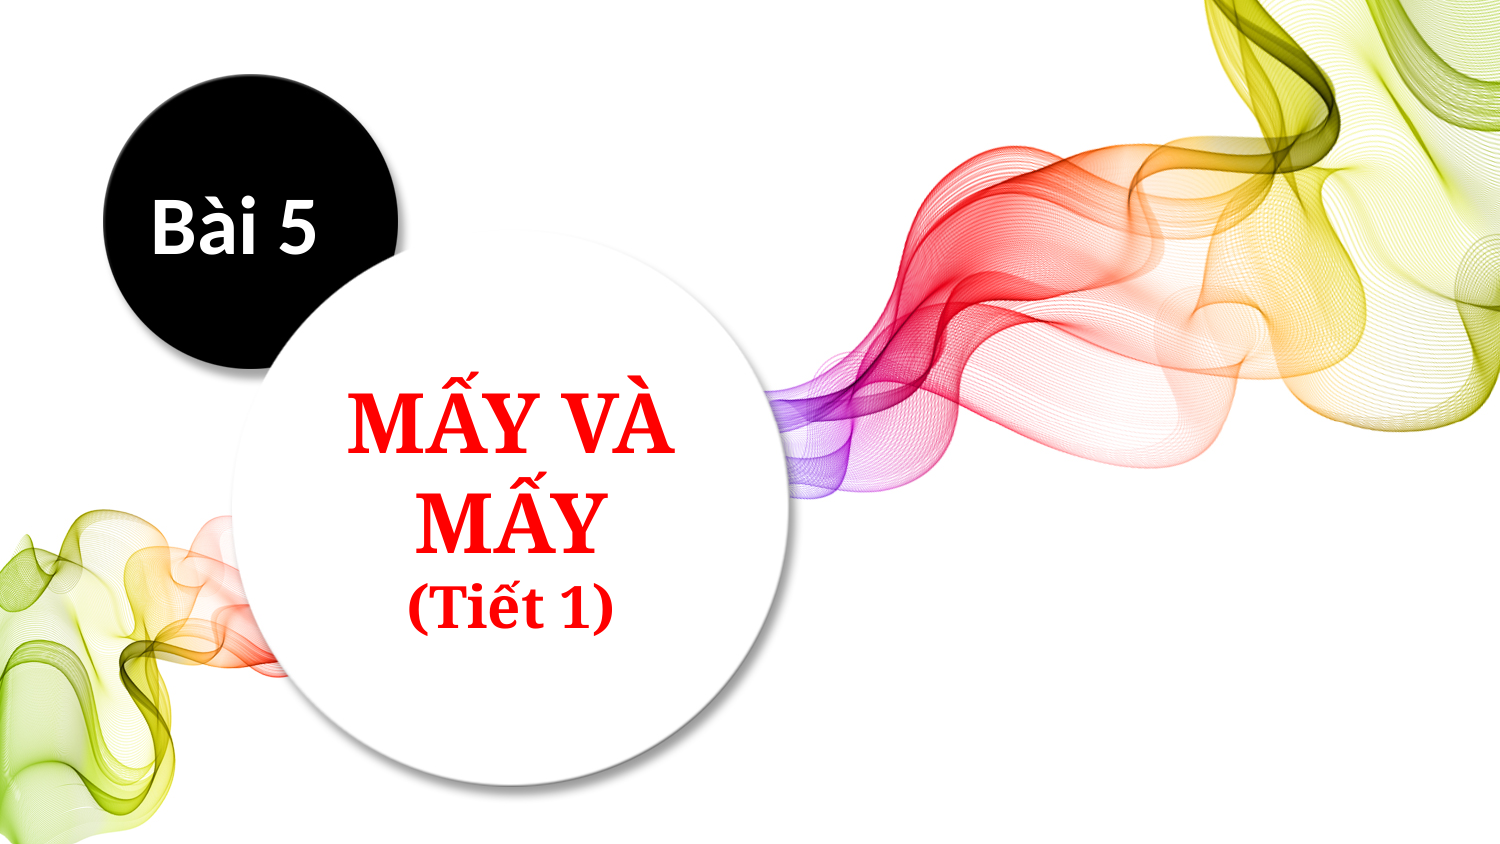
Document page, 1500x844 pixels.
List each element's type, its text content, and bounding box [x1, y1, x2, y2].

text_box MẤY VÀ MẤY (Tiết 1) [233, 362, 788, 648]
text_box Bài 5 [135, 163, 443, 279]
picture [0, 0, 1500, 844]
